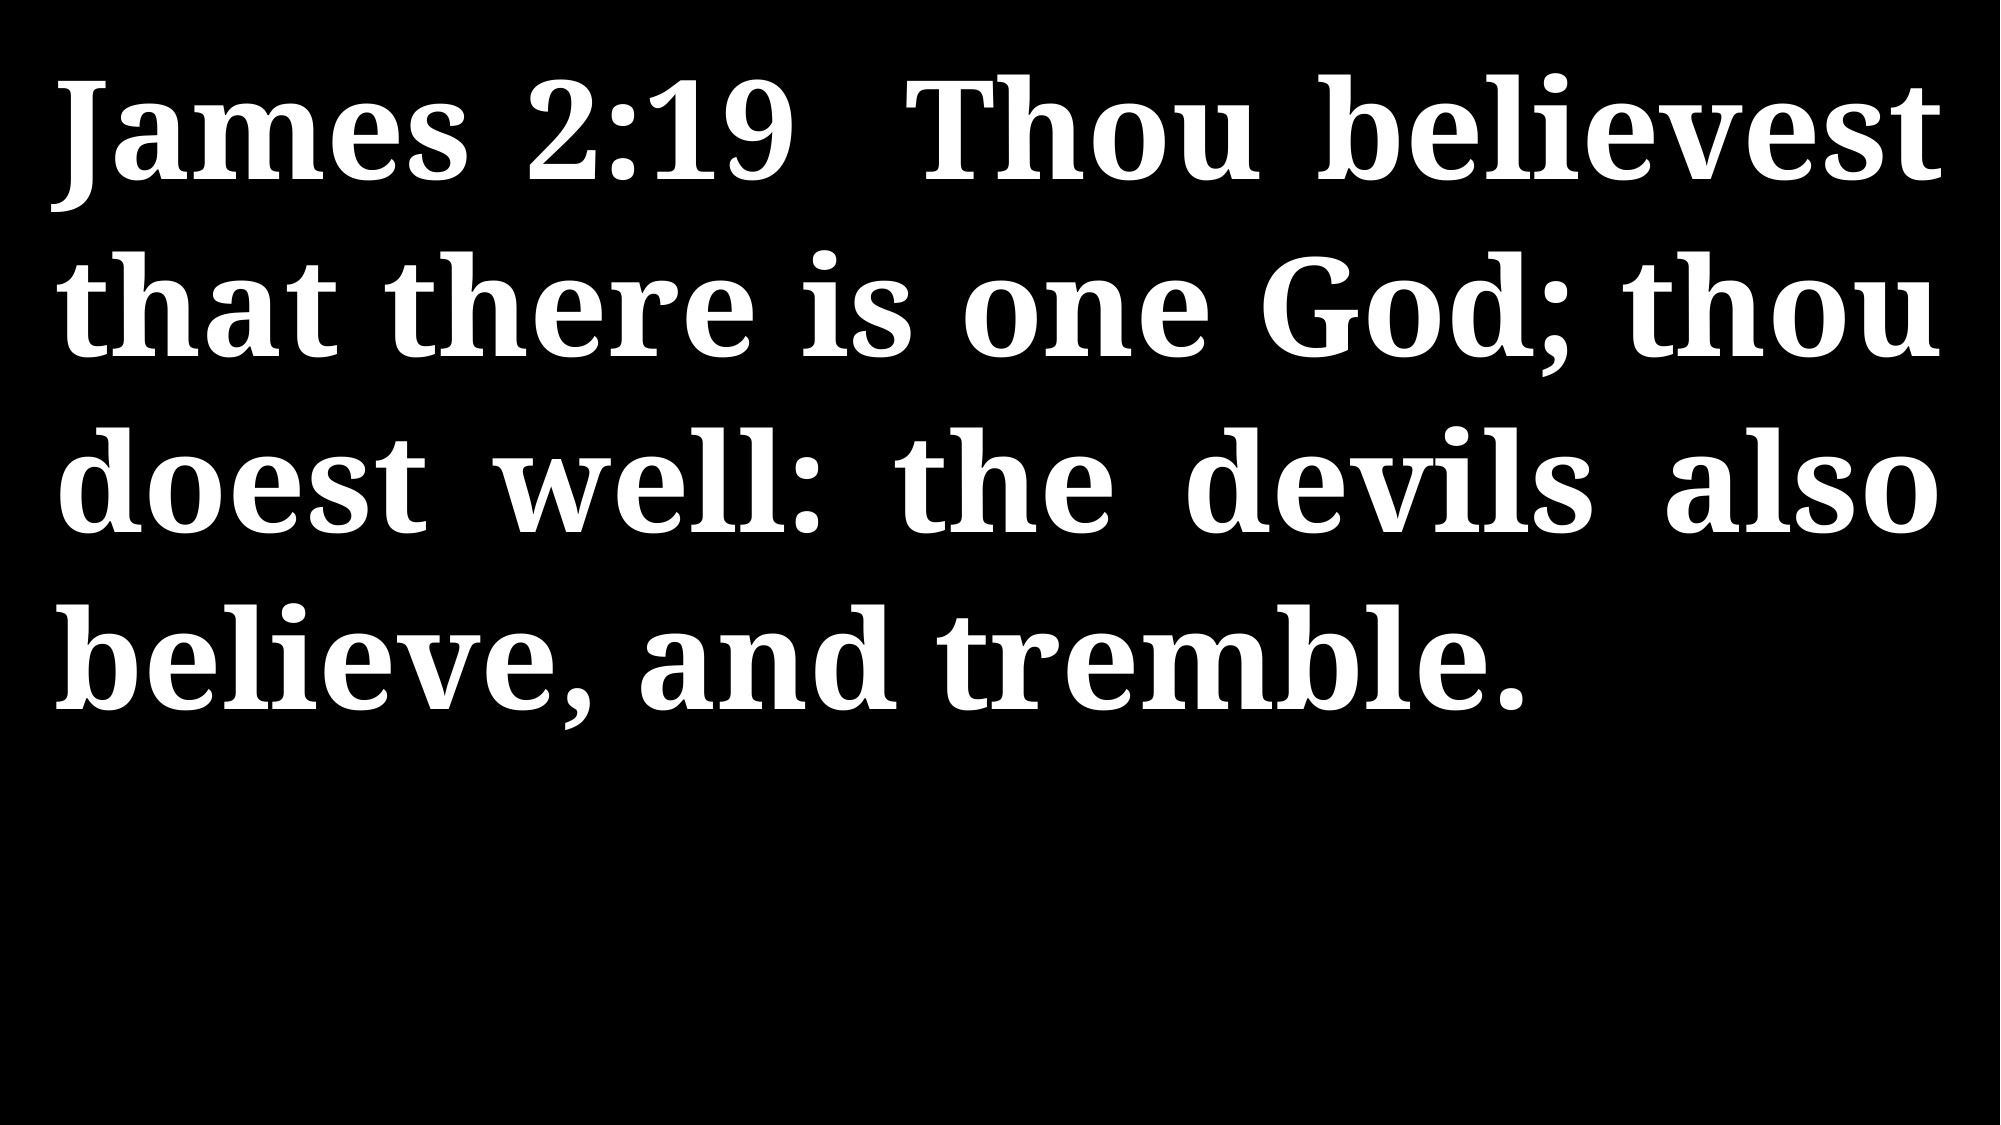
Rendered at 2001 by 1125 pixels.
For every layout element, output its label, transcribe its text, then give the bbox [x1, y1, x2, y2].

text_box James 2:19 Thou believest that there is one God; thou doest well: the devils also believe, and tremble. [39, 23, 1961, 744]
